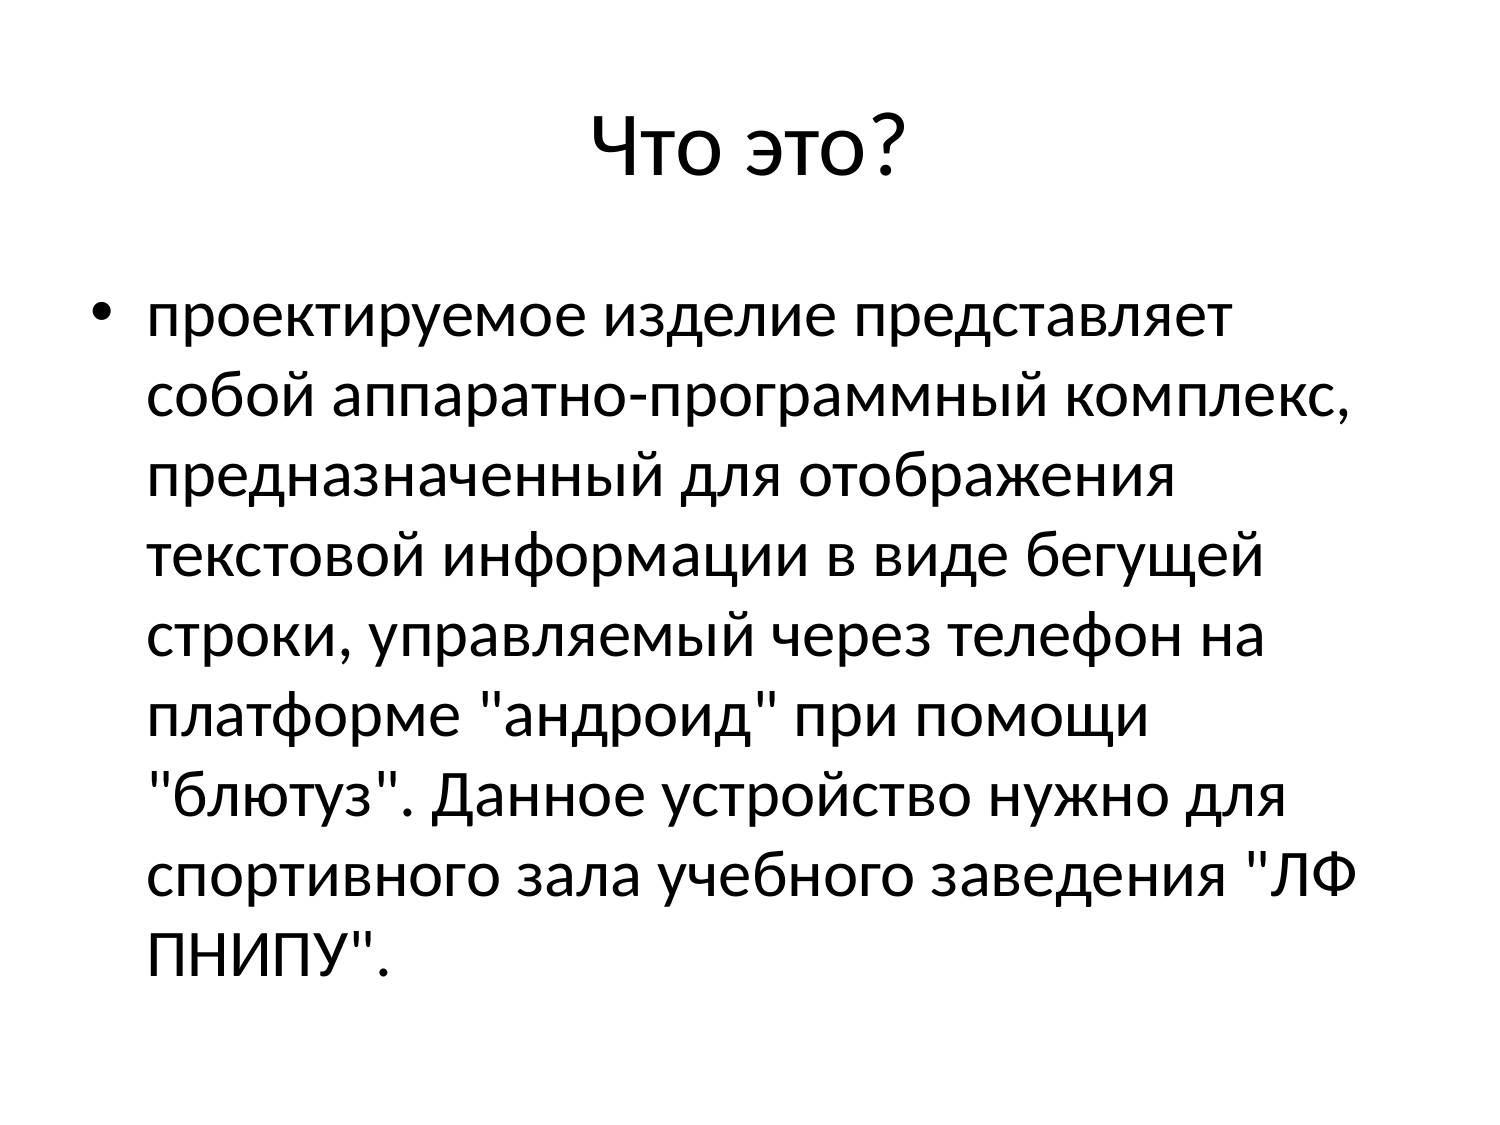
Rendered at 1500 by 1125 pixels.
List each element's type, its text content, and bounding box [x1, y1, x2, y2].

list проектируемое изделие представляет собой аппаратно-программный комплекс, предназначенный для отображения текстовой информации в виде бегущей строки, управляемый через телефон на платформе "андроид" при помощи "блютуз". Данное устройство нужно для спортивного зала учебного заведения "ЛФ ПНИПУ". [75, 262, 1425, 1005]
title Что это? [75, 45, 1425, 233]
